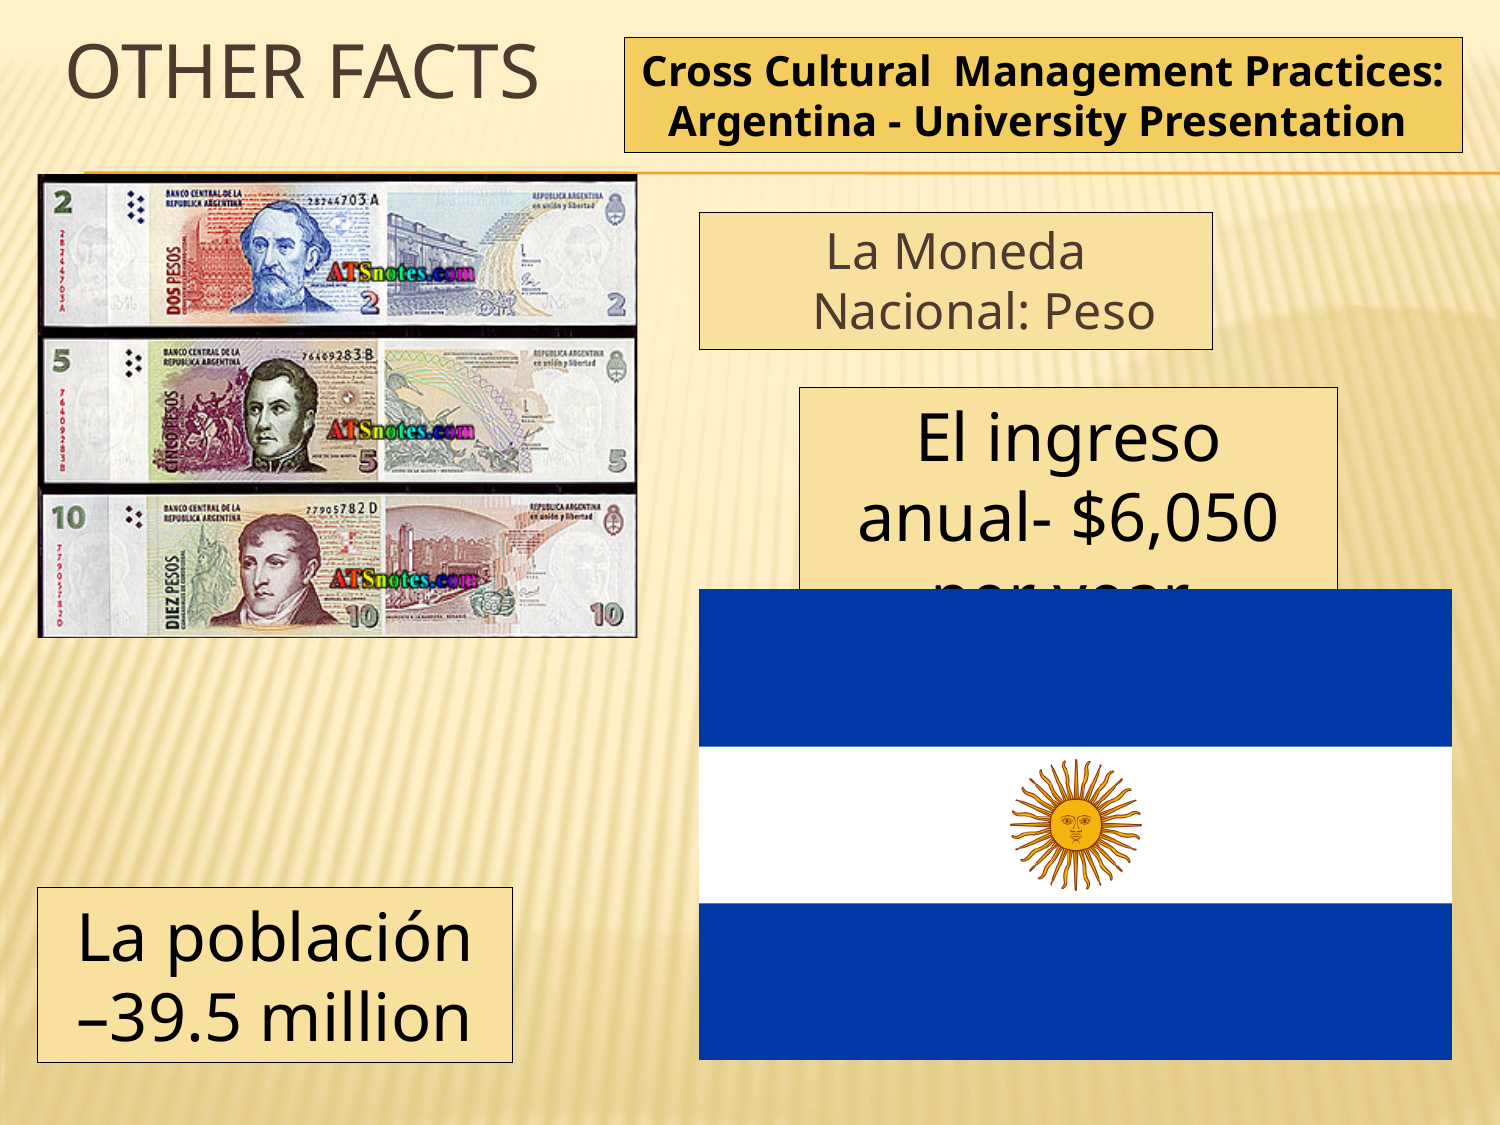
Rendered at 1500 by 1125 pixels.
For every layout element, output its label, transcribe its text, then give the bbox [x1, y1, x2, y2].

text_box La Moneda Nacional: Peso [699, 212, 1213, 350]
picture [699, 588, 1452, 1060]
title Other facts [50, 0, 1475, 138]
text_box El ingreso anual- $6,050 per year [799, 387, 1338, 587]
text_box Cross Cultural Management Practices: Argentina - University Presentation [624, 37, 1463, 153]
text_box La población –39.5 million [37, 887, 513, 1063]
picture [37, 174, 638, 638]
